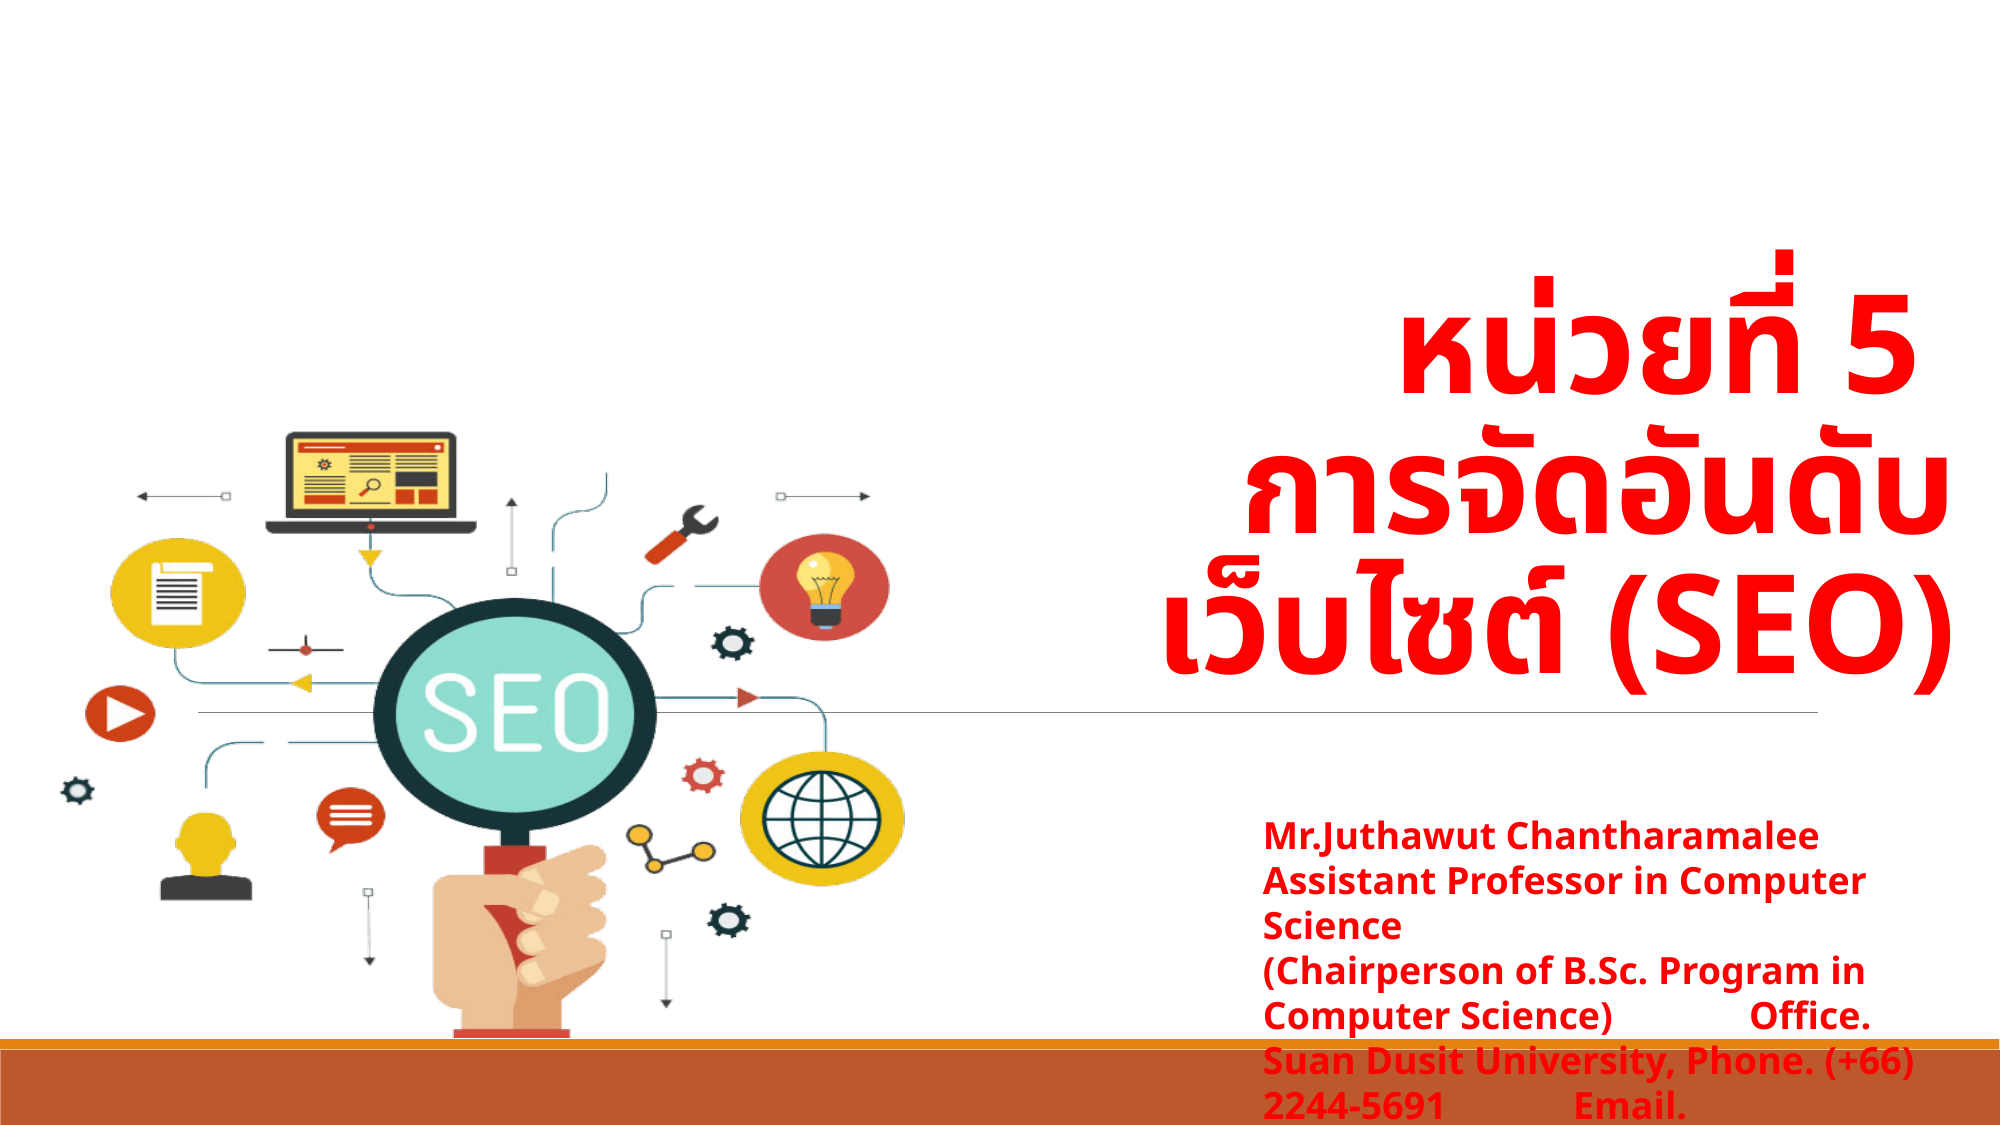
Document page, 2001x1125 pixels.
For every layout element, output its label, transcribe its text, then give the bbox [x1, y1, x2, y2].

title หน่วยที่ 5 การจัดอันดับเว็บไซต์ (SEO) [896, 124, 1972, 710]
text_box Mr.Juthawut Chantharamalee Assistant Professor in Computer Science (Chairperson of B.Sc. Program in Computer Science) Office. Suan Dusit University, Phone. (+66) 2244-5691 Email. juthawut_cha@dusit.ac.th, jchantharamalee@gmail.com [1248, 804, 1971, 1053]
picture [0, 372, 1032, 1038]
